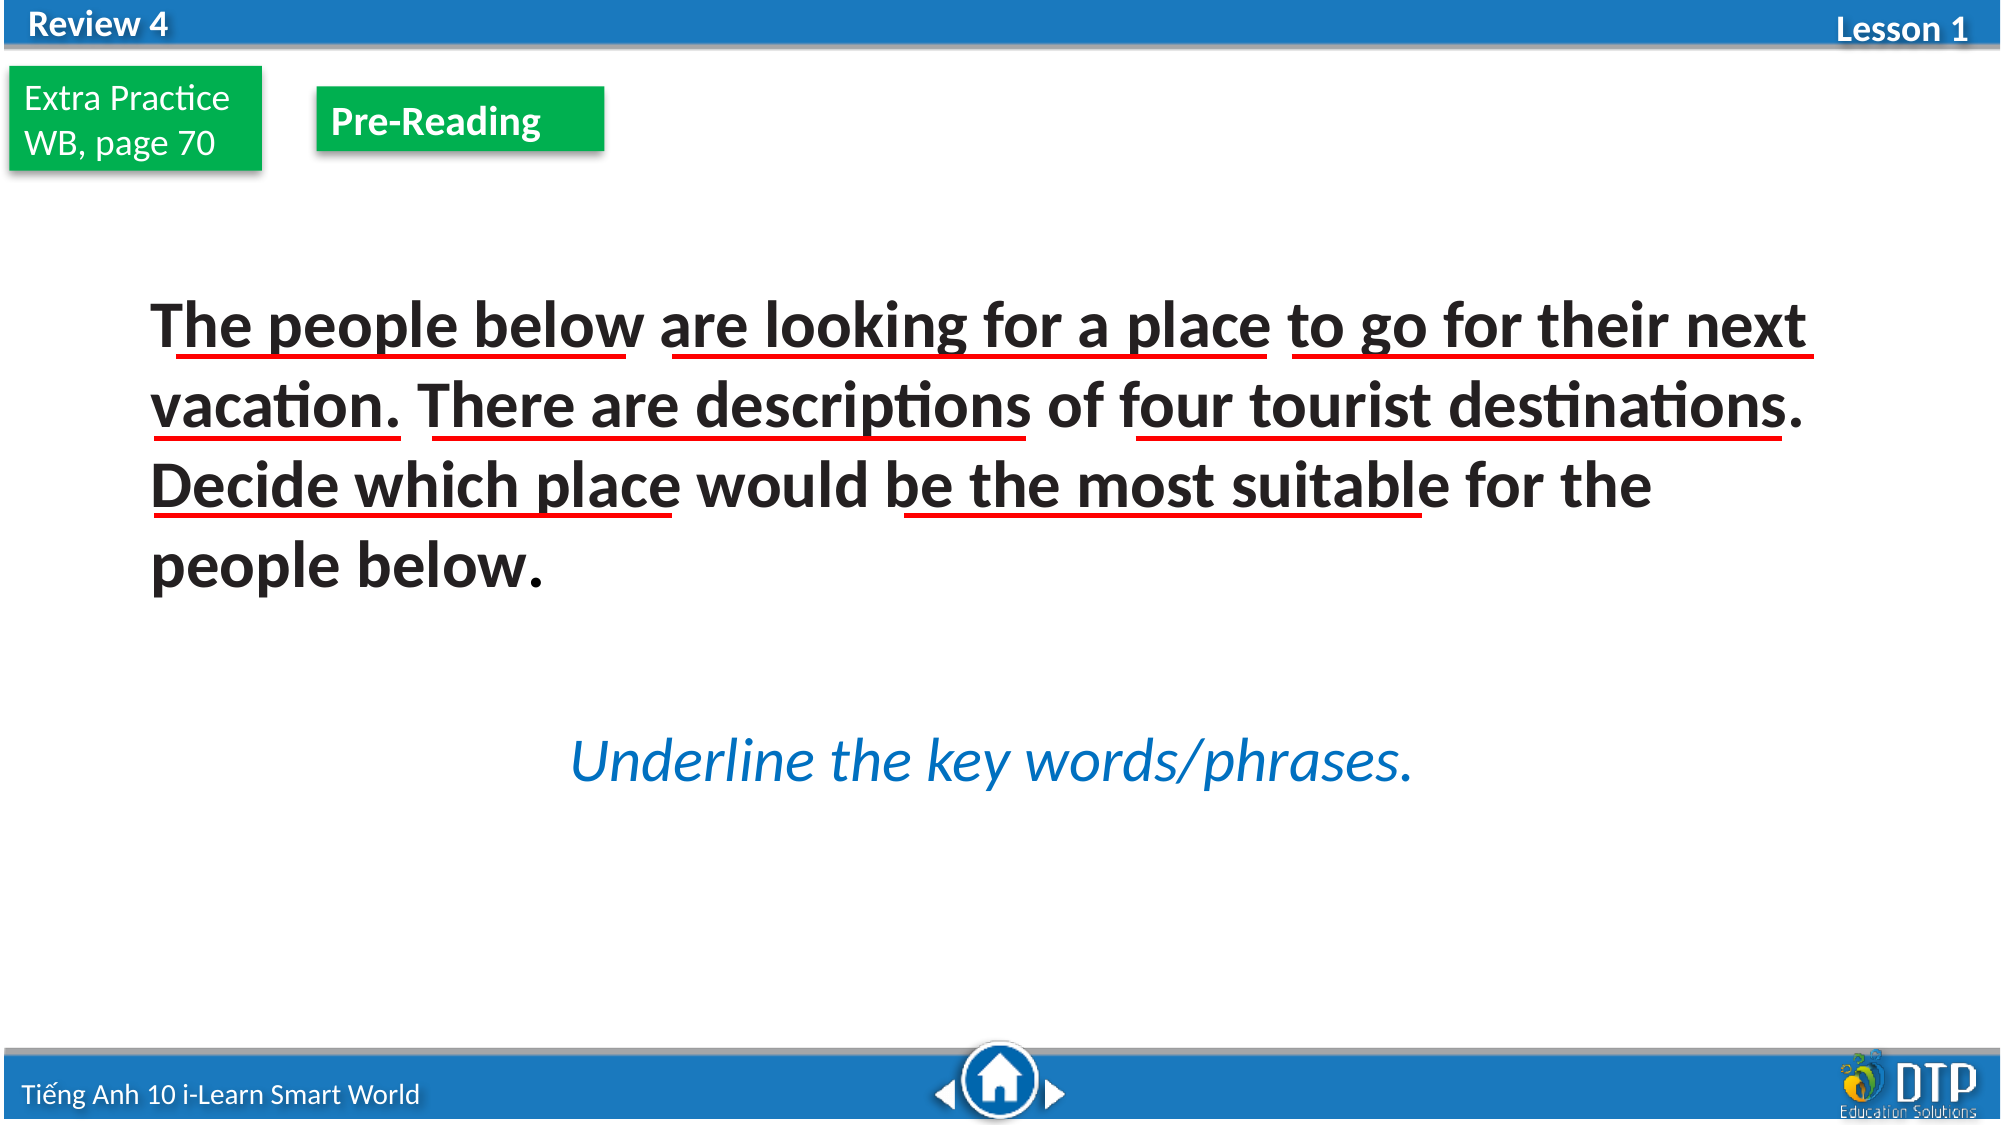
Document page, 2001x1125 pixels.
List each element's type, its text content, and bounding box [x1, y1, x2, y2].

text_box Pre-Reading [316, 86, 605, 152]
text_box Extra Practice WB, page 70 [9, 65, 262, 171]
text_box Underline the key words/phrases. [502, 711, 1498, 802]
picture [4, 0, 2001, 1123]
text_box The people below are looking for a place to go for their next vacation. There are descriptions of four tourist destinations. Decide which place would be the most suitable for the people below. [135, 273, 1868, 608]
